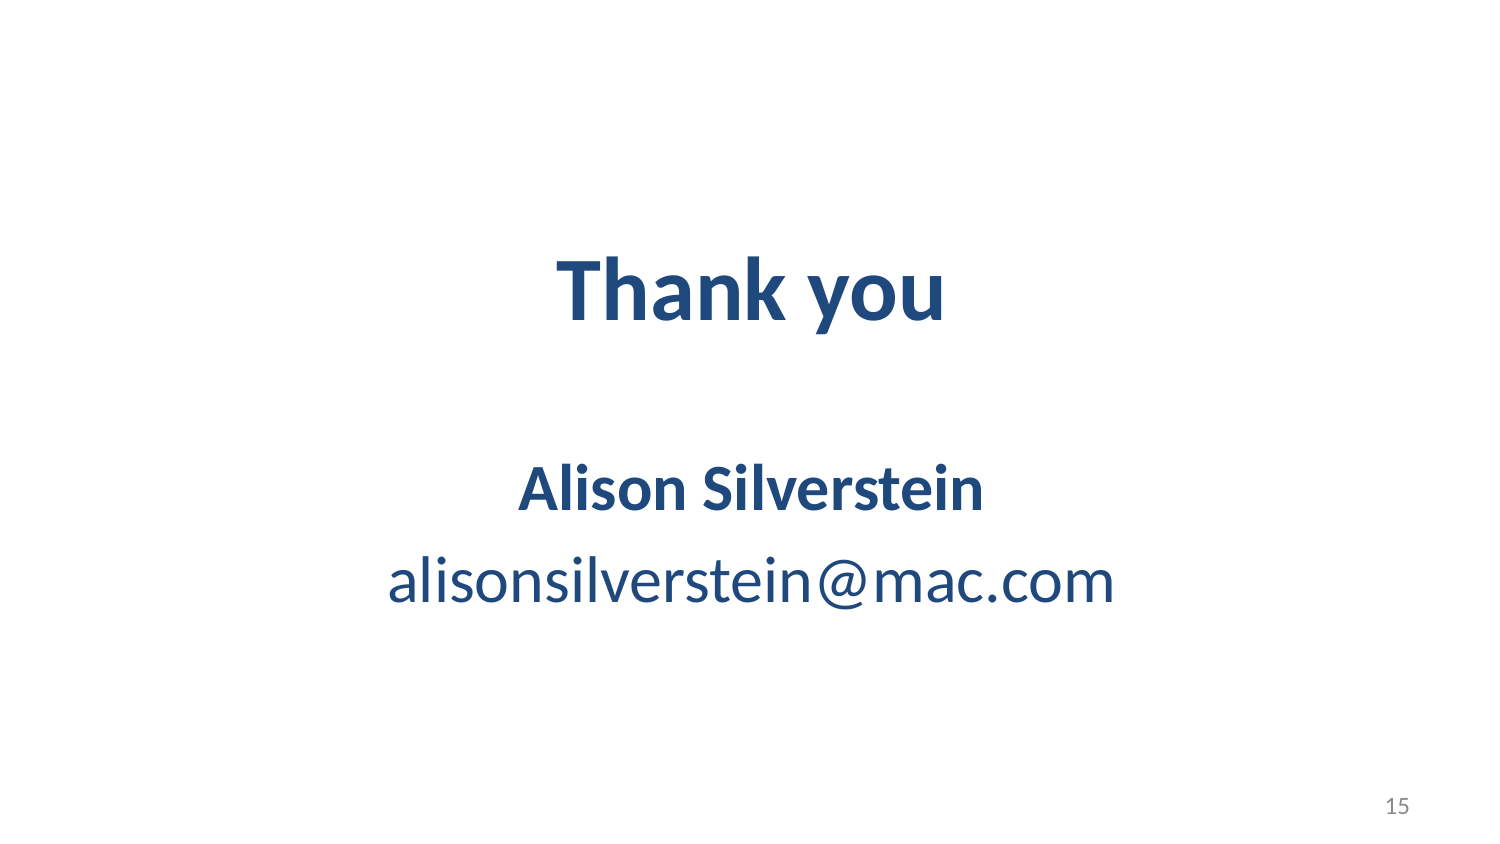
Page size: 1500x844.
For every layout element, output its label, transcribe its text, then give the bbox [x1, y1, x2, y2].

slide_number 15 [1074, 782, 1425, 827]
list Thank you Alison Silverstein alisonsilverstein@mac.com [154, 95, 1350, 624]
